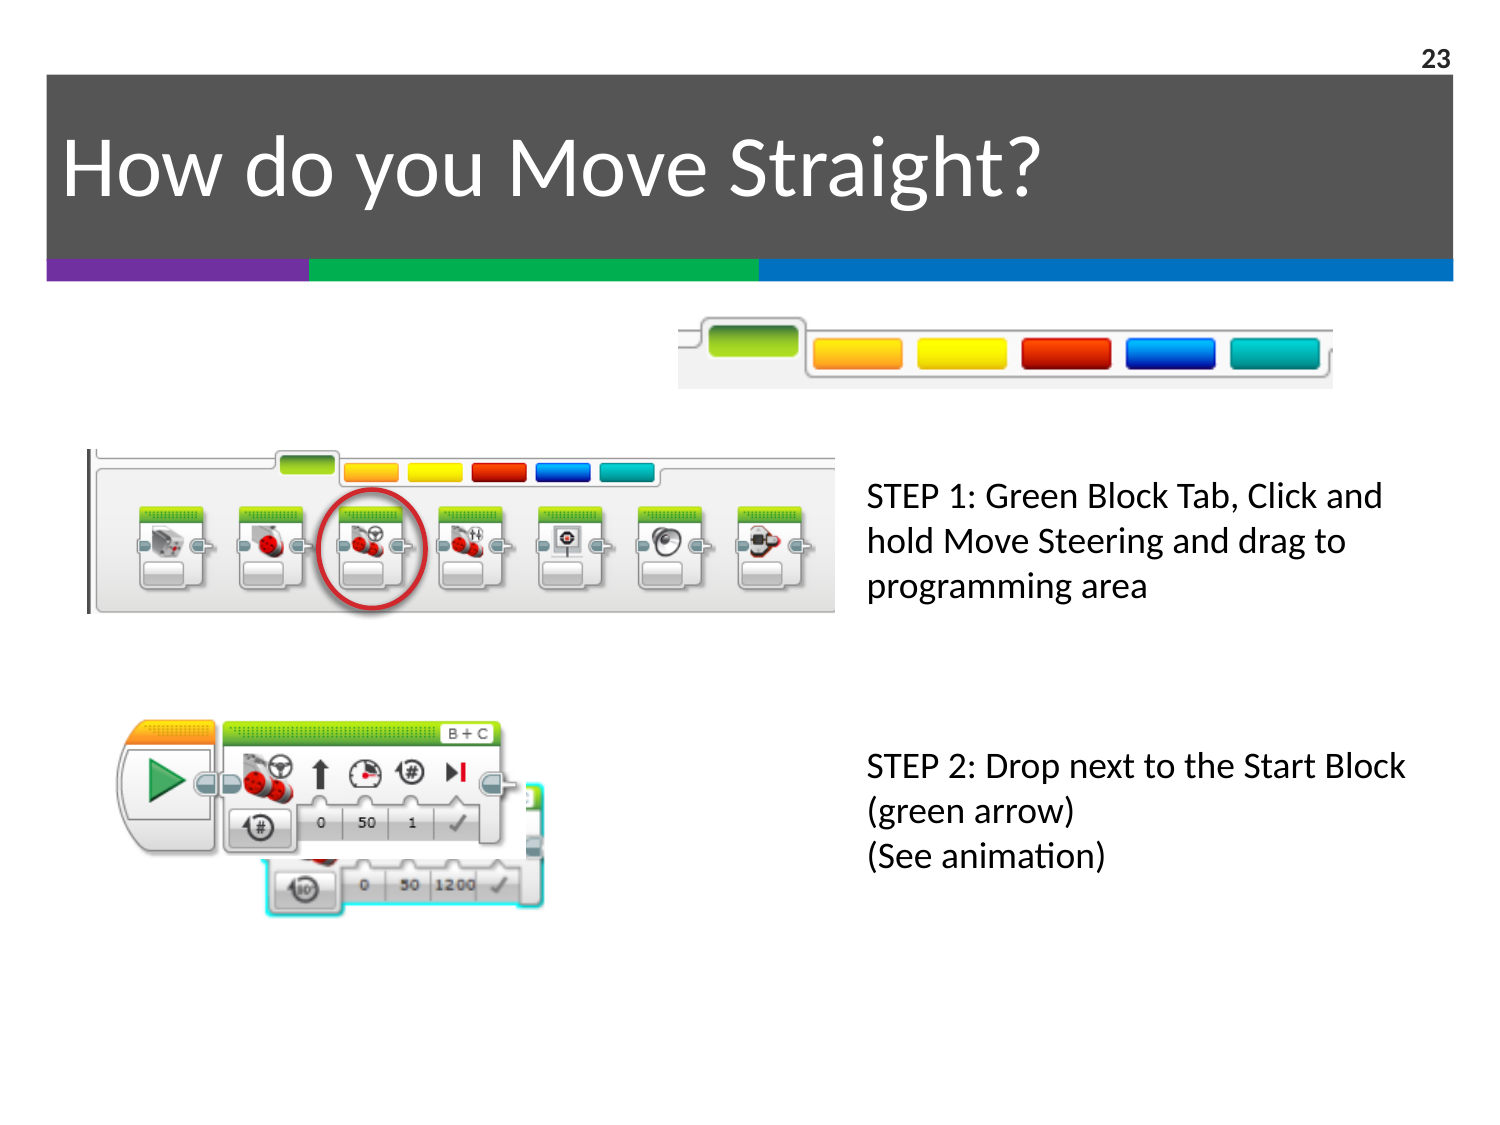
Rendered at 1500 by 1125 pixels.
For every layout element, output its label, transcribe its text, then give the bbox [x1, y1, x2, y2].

slide_number 23 [1362, 27, 1466, 87]
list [99, 698, 573, 925]
picture [111, 708, 526, 859]
title How do you Move Straight? [46, 82, 1454, 242]
text_box STEP 1: Green Block Tab, Click and hold Move Steering and drag to programming area STEP 2: Drop next to the Start Block (green arrow) (See animation) [851, 463, 1433, 974]
picture [678, 306, 1334, 389]
picture [87, 448, 835, 615]
